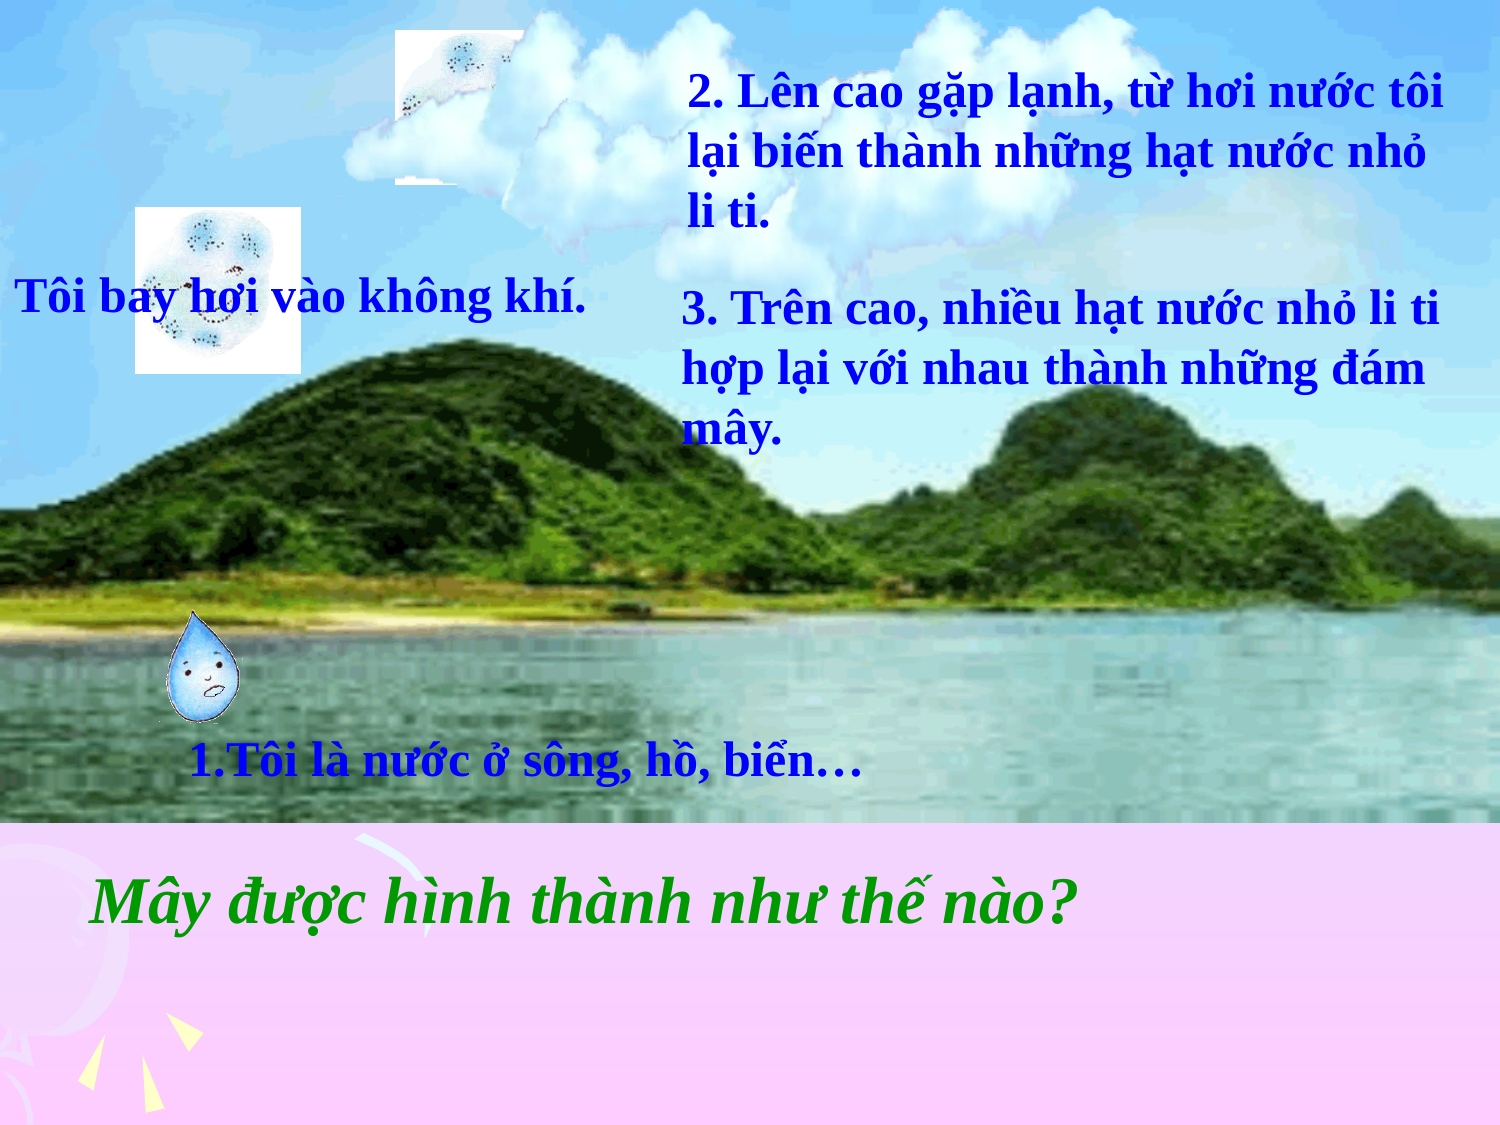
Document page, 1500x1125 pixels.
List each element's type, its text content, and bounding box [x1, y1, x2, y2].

text_box Mây được hình thành như thế nào? [74, 849, 1213, 945]
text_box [312, 0, 1179, 338]
picture [0, 0, 1500, 823]
